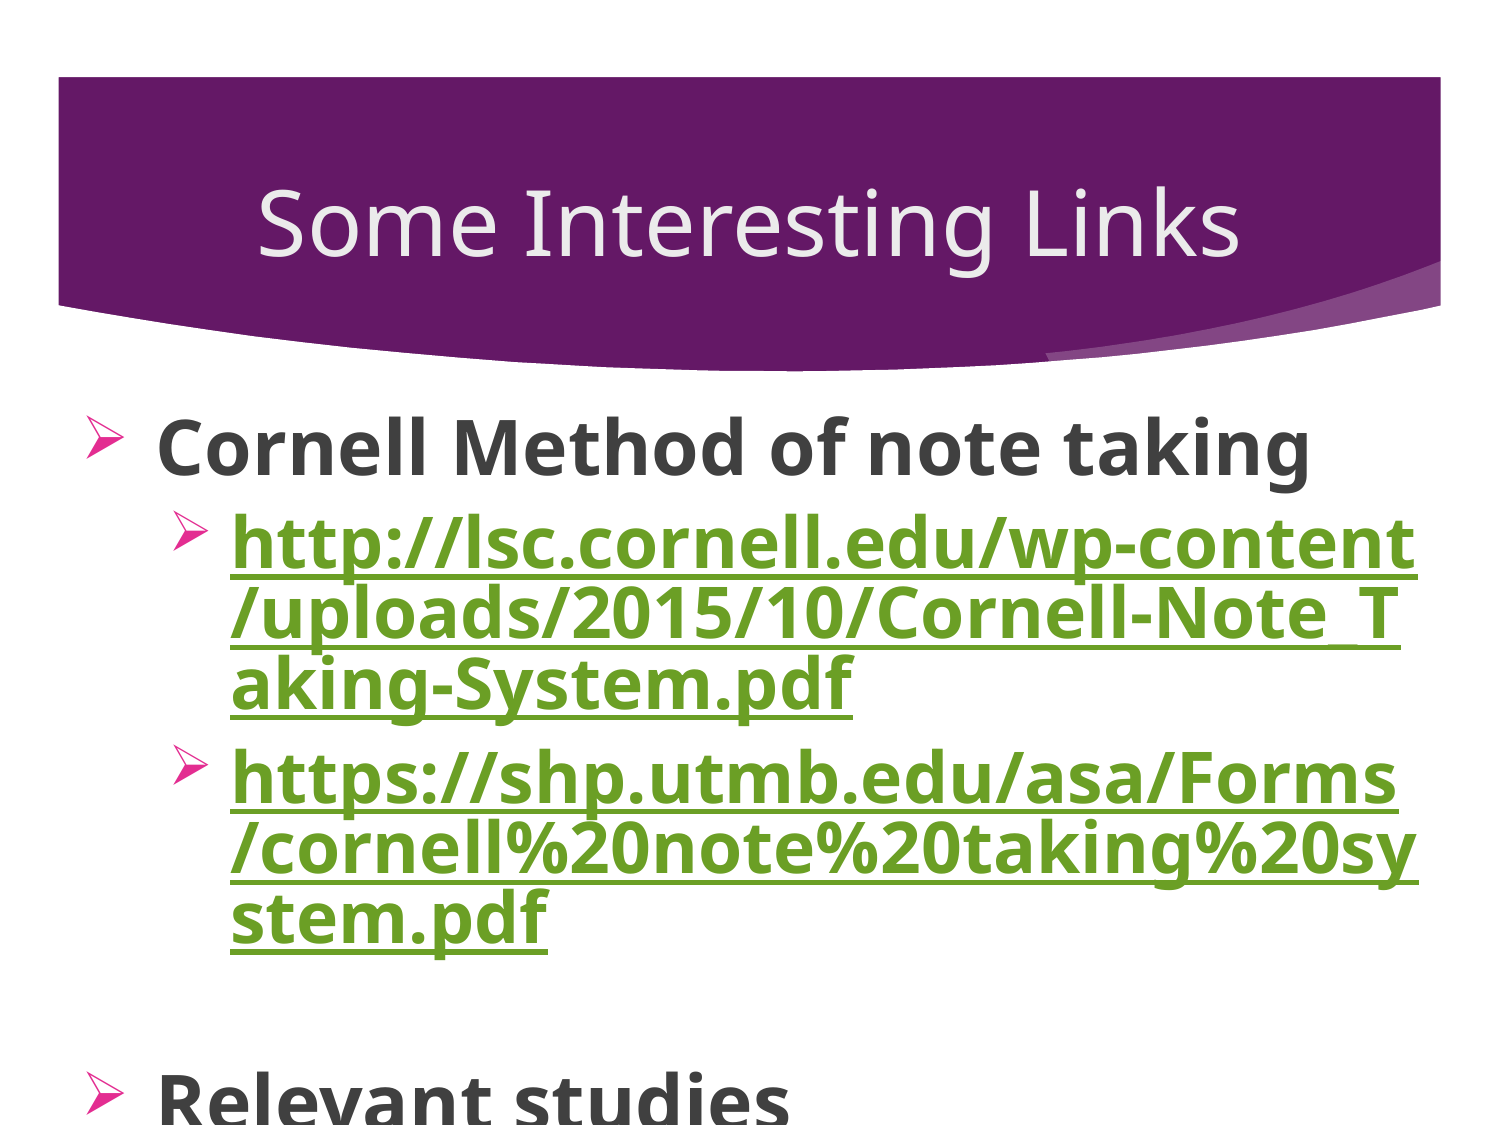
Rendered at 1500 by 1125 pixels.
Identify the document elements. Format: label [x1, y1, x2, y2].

text_box [0, 0, 1500, 1125]
